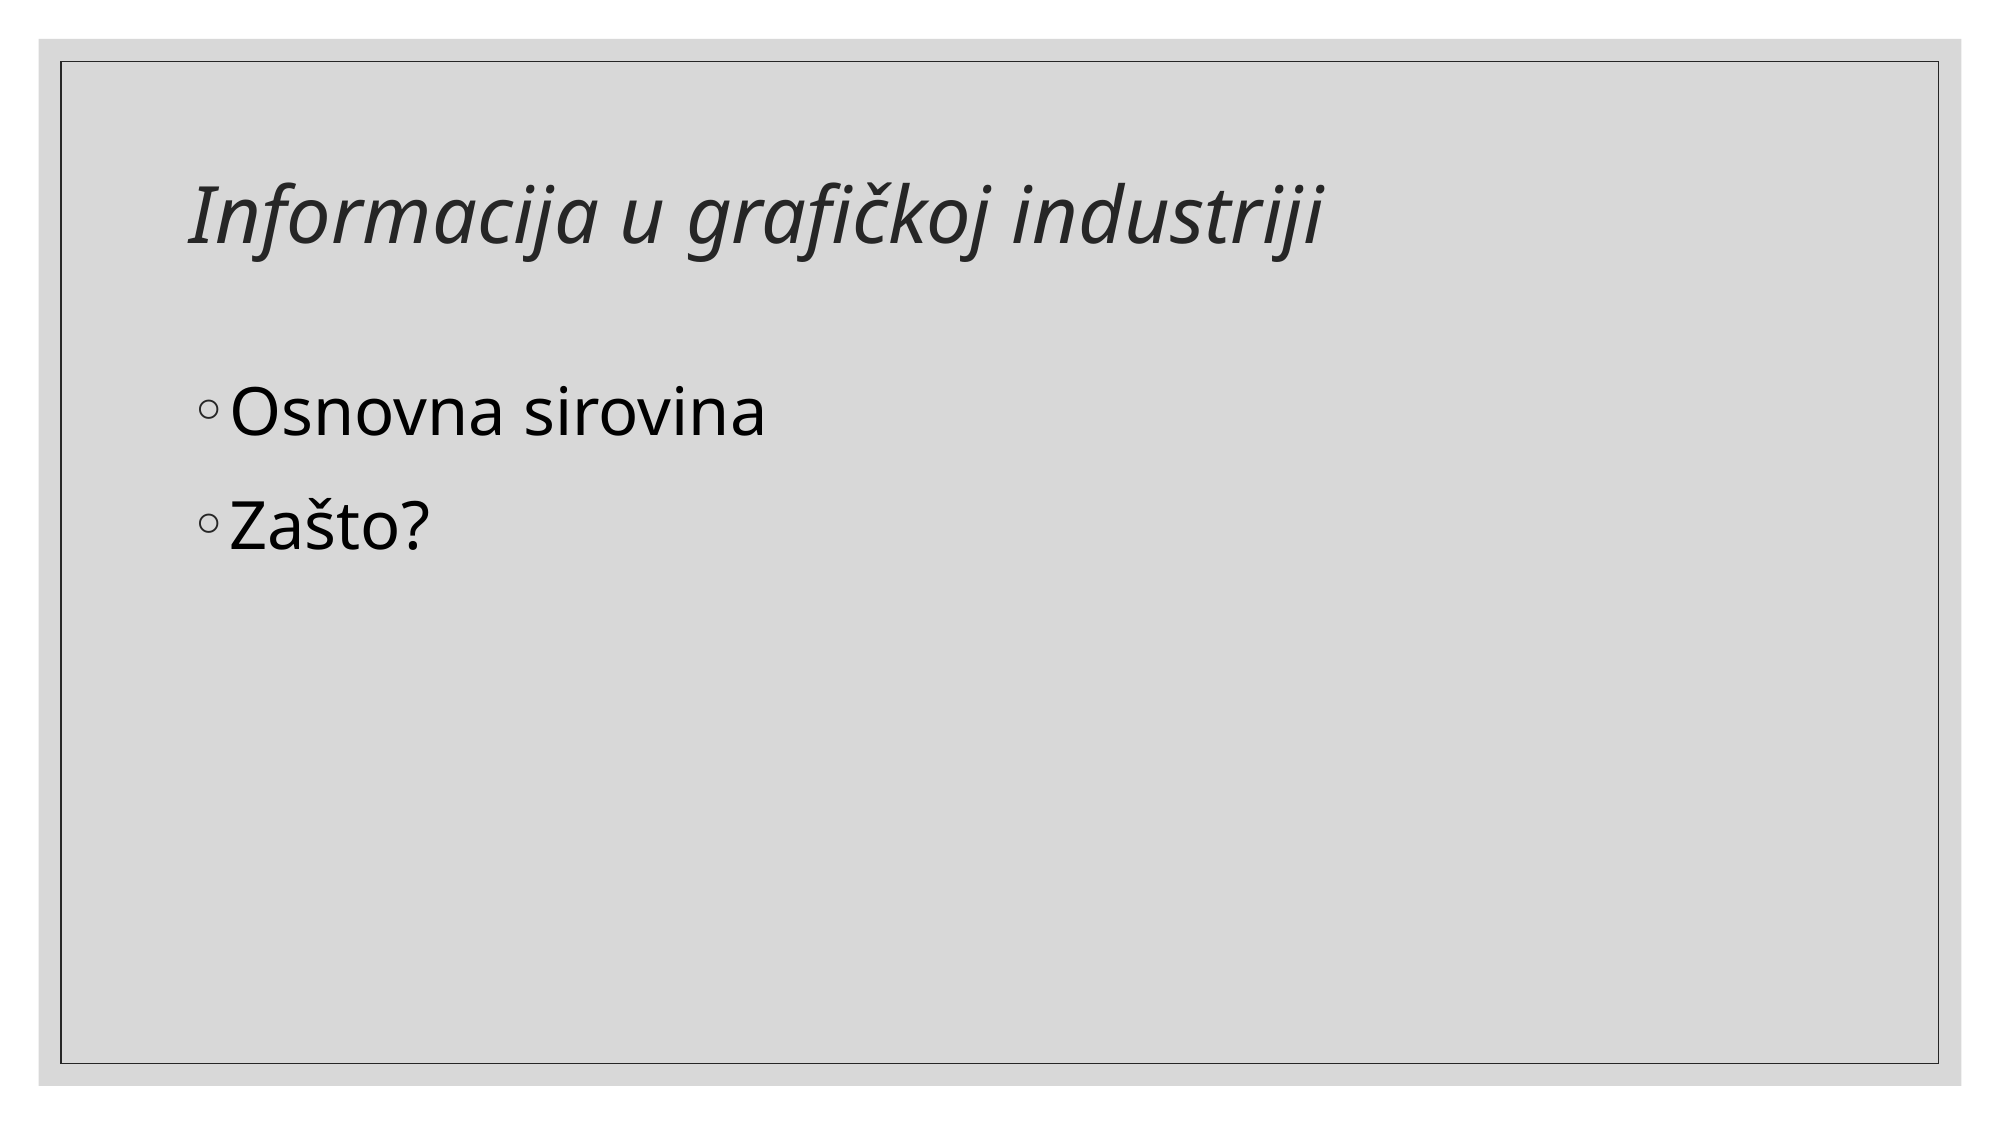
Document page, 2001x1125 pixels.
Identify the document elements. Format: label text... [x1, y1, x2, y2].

title Informacija u grafičkoj industriji [174, 105, 1825, 331]
list Osnovna sirovina Zašto? [174, 345, 1825, 977]
